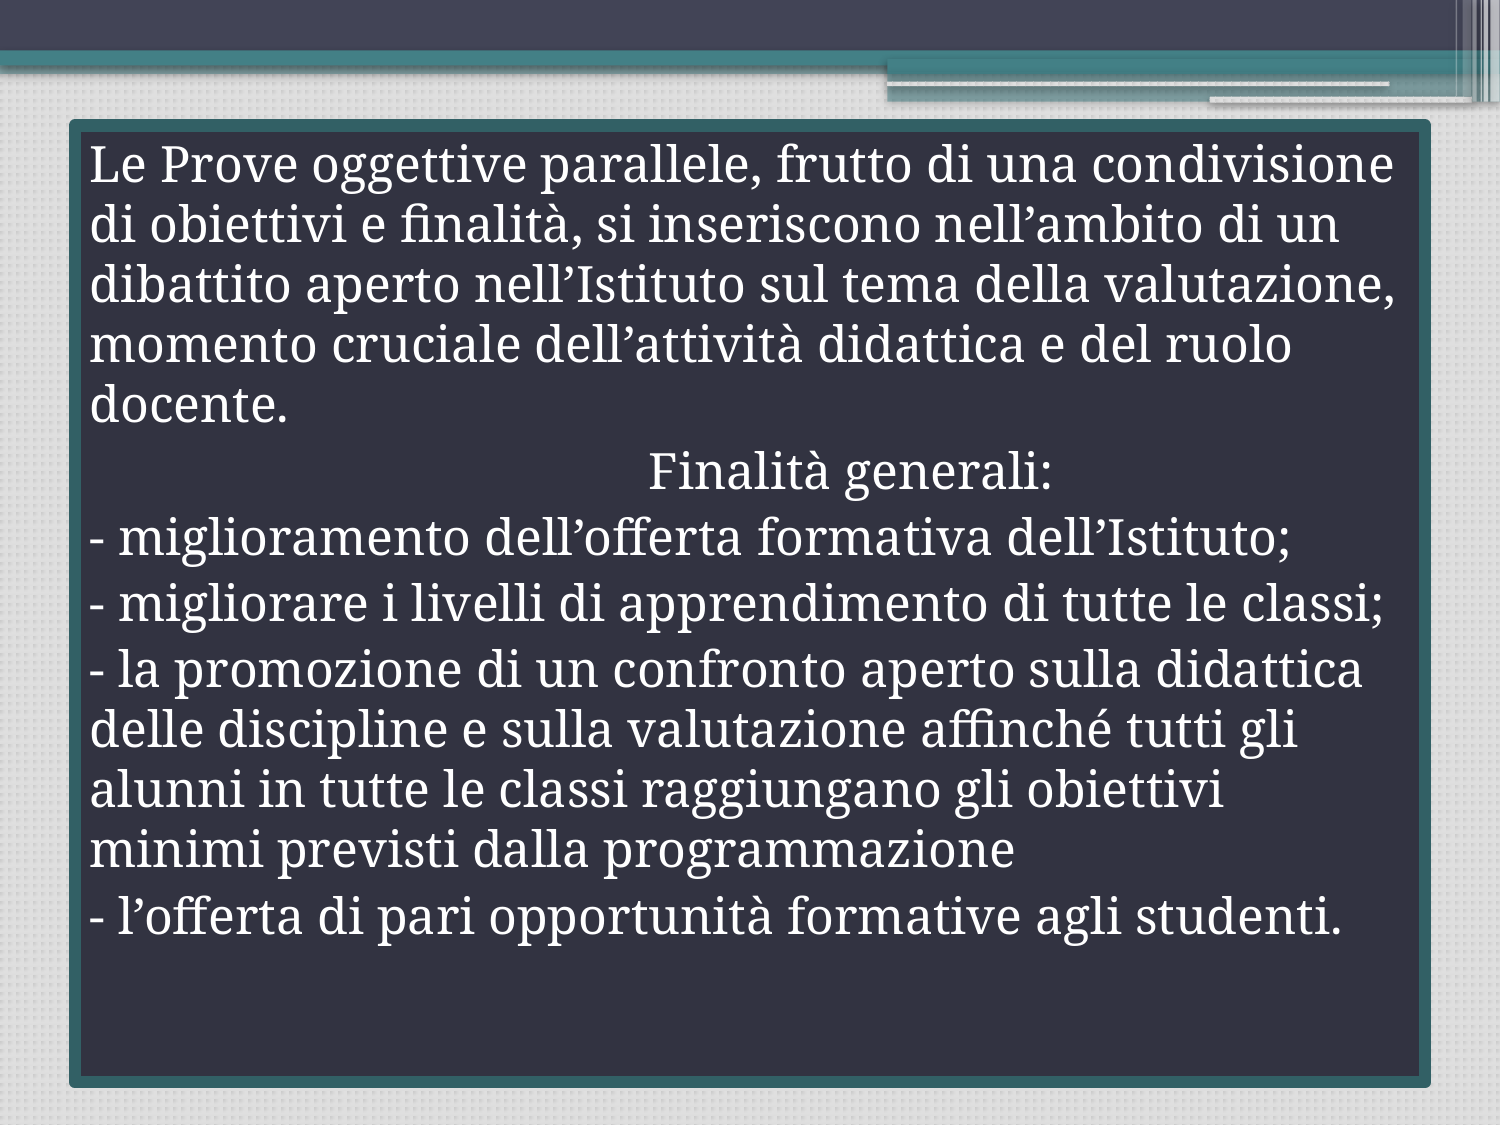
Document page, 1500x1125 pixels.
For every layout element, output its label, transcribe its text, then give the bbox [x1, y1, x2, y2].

list Le Prove oggettive parallele, frutto di una condivisione di obiettivi e finalità, si inseriscono nell’ambito di un dibattito aperto nell’Istituto sul tema della valutazione, momento cruciale dell’attività didattica e del ruolo docente. Finalità generali: - miglioramento dell’offerta formativa dell’Istituto; - migliorare i livelli di apprendimento di tutte le classi; - la promozione di un confronto aperto sulla didattica delle discipline e sulla valutazione affinché tutti gli alunni in tutte le classi raggiungano gli obiettivi minimi previsti dalla programmazione - l’offerta di pari opportunità formative agli studenti. [75, 125, 1425, 1083]
